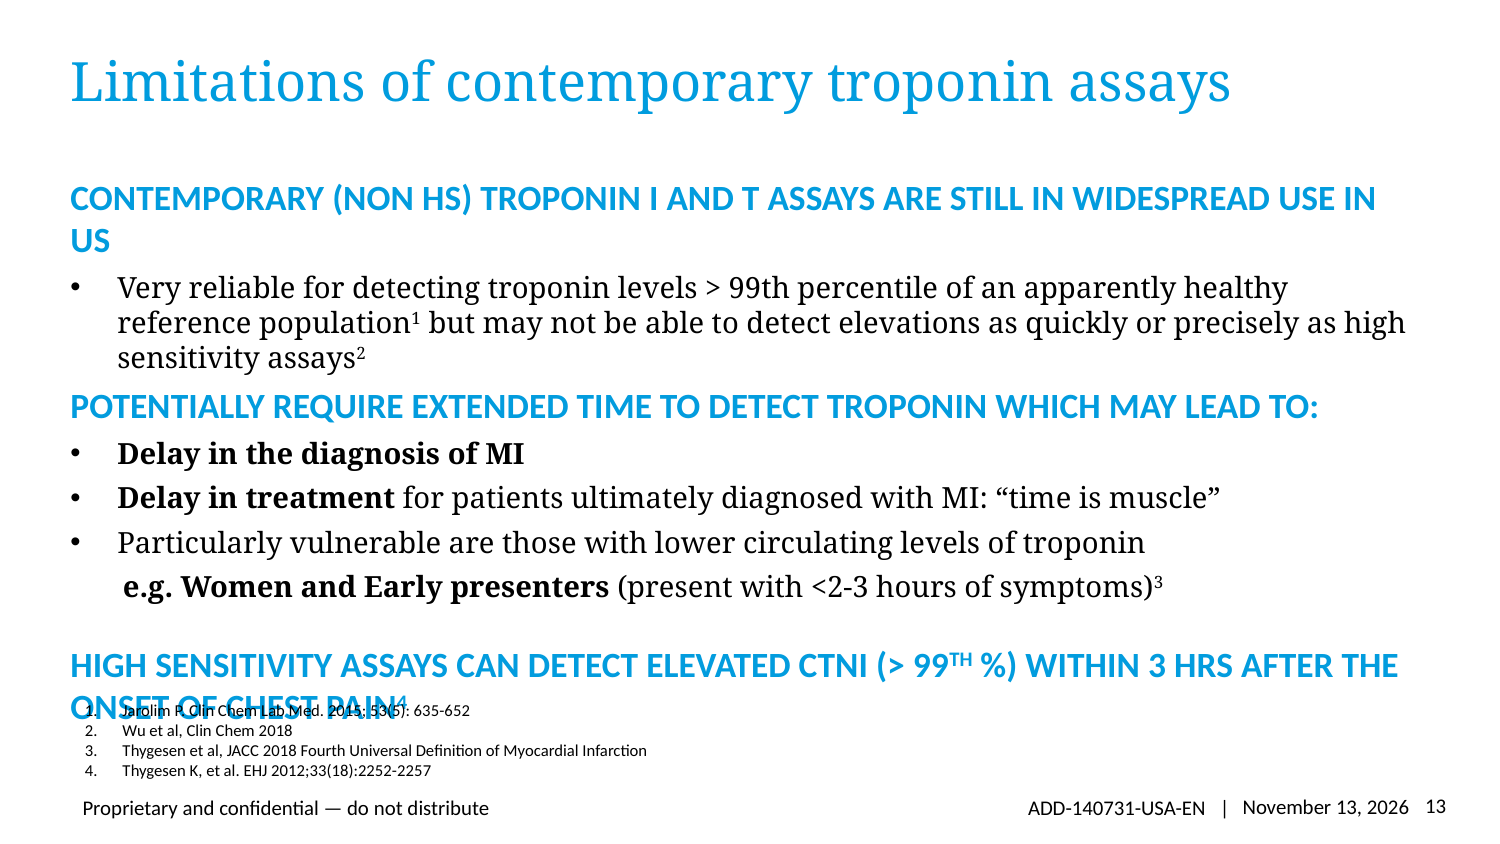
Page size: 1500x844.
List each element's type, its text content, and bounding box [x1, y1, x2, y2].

text_box ADD-140731-USA-EN | [494, 782, 1230, 827]
slide_number 13 [1411, 780, 1460, 826]
text_box August 14, 2023 [1242, 793, 1438, 827]
text_box Jarolim P. Clin Chem Lab Med. 2015; 53(5): 635-652 Wu et al, Clin Chem 2018 Thygesen et al, JACC 2018 Fourth Universal Definition of Myocardial Infarction Thygesen K, et al. EHJ 2012;33(18):2252-2257 [70, 692, 766, 788]
list CONTEMPORARY (NON HS) TROPONIN I AND T ASSAYS ARE STILL IN WIDESPREAD USE IN US Very reliable for detecting troponin levels > 99th percentile of an apparently healthy reference population1 but may not be able to detect elevations as quickly or precisely as high sensitivity assays2 POTENTIALLY REQUIRE EXTENDED TIME TO DETECT TROPONIN WHICH MAY LEAD TO: Delay in the diagnosis of MI Delay in treatment for patients ultimately diagnosed with MI: “time is muscle” Particularly vulnerable are those with lower circulating levels of troponin e.g. Women and Early presenters (present with <2-3 hours of symptoms)3 HIGH SENSITIVITY ASSAYS CAN DETECT ELEVATED CTNI (> 99TH %) WITHIN 3 HRS AFTER THE ONSET OF CHEST PAIN4 [70, 174, 1430, 760]
title Limitations of contemporary troponin assays [70, 54, 1388, 114]
